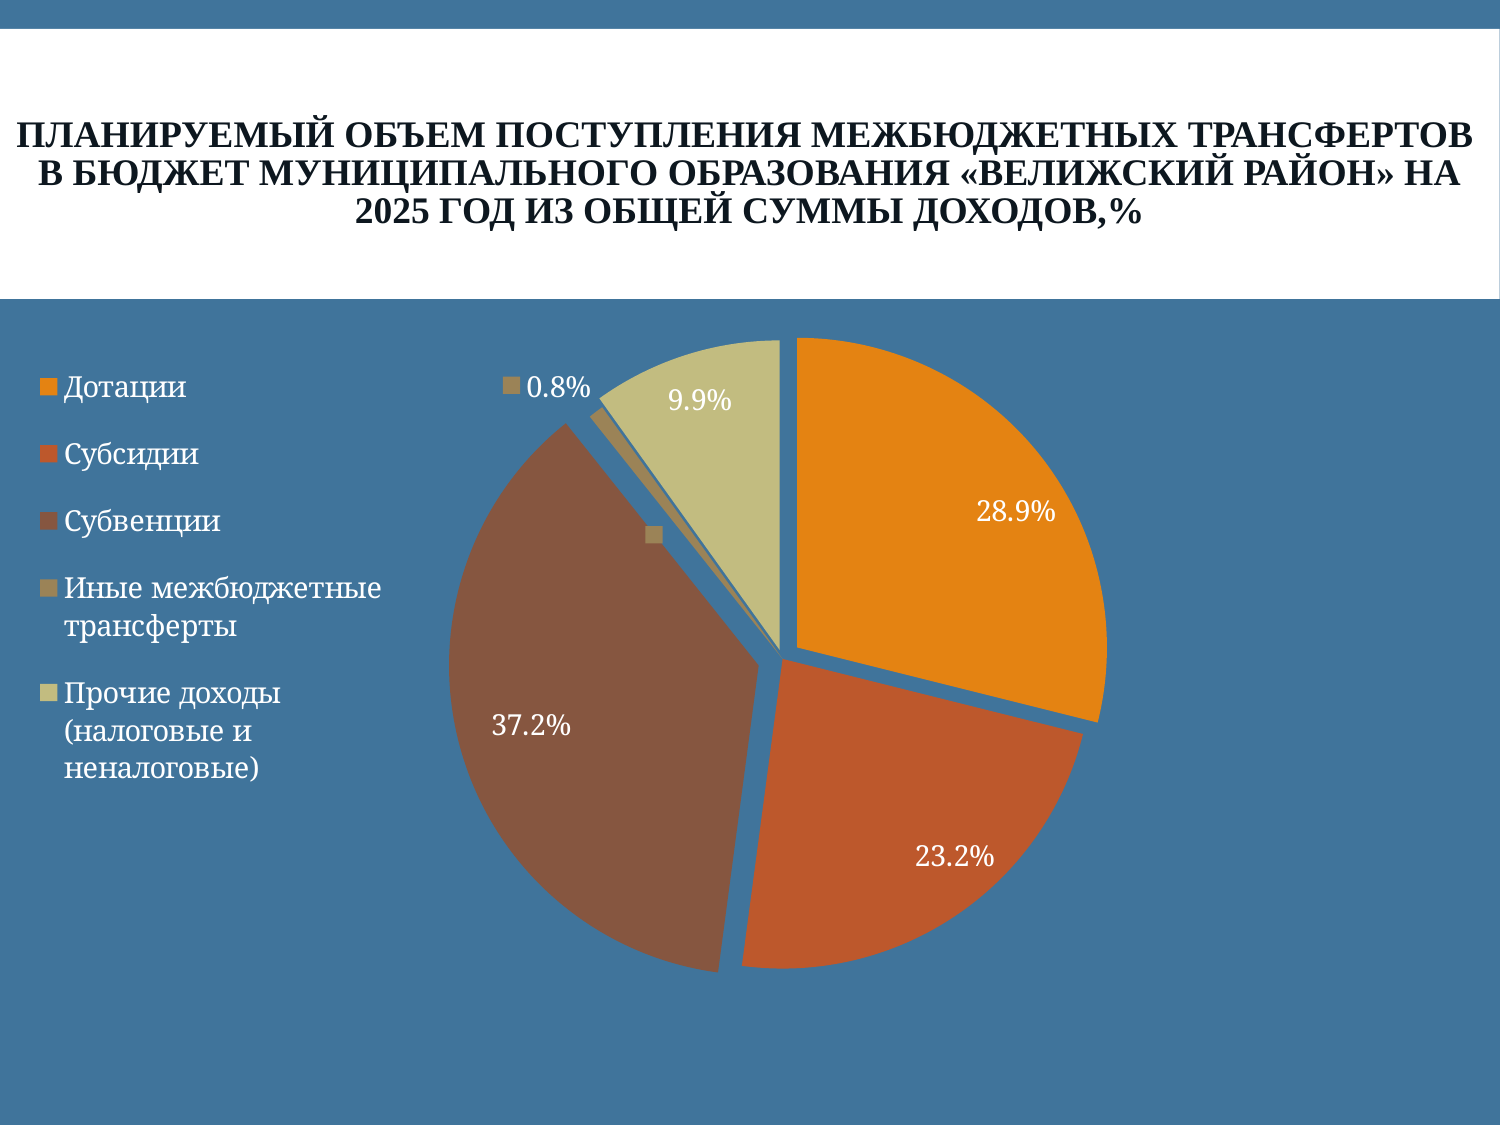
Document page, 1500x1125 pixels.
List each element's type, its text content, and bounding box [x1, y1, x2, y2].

chart [0, 299, 1479, 1105]
title Планируемый Объем поступления межбюджетных трансфертов в бюджет муниципального образования «Велижский район» на 2025 год из общей суммы доходов,% [0, 87, 1500, 262]
